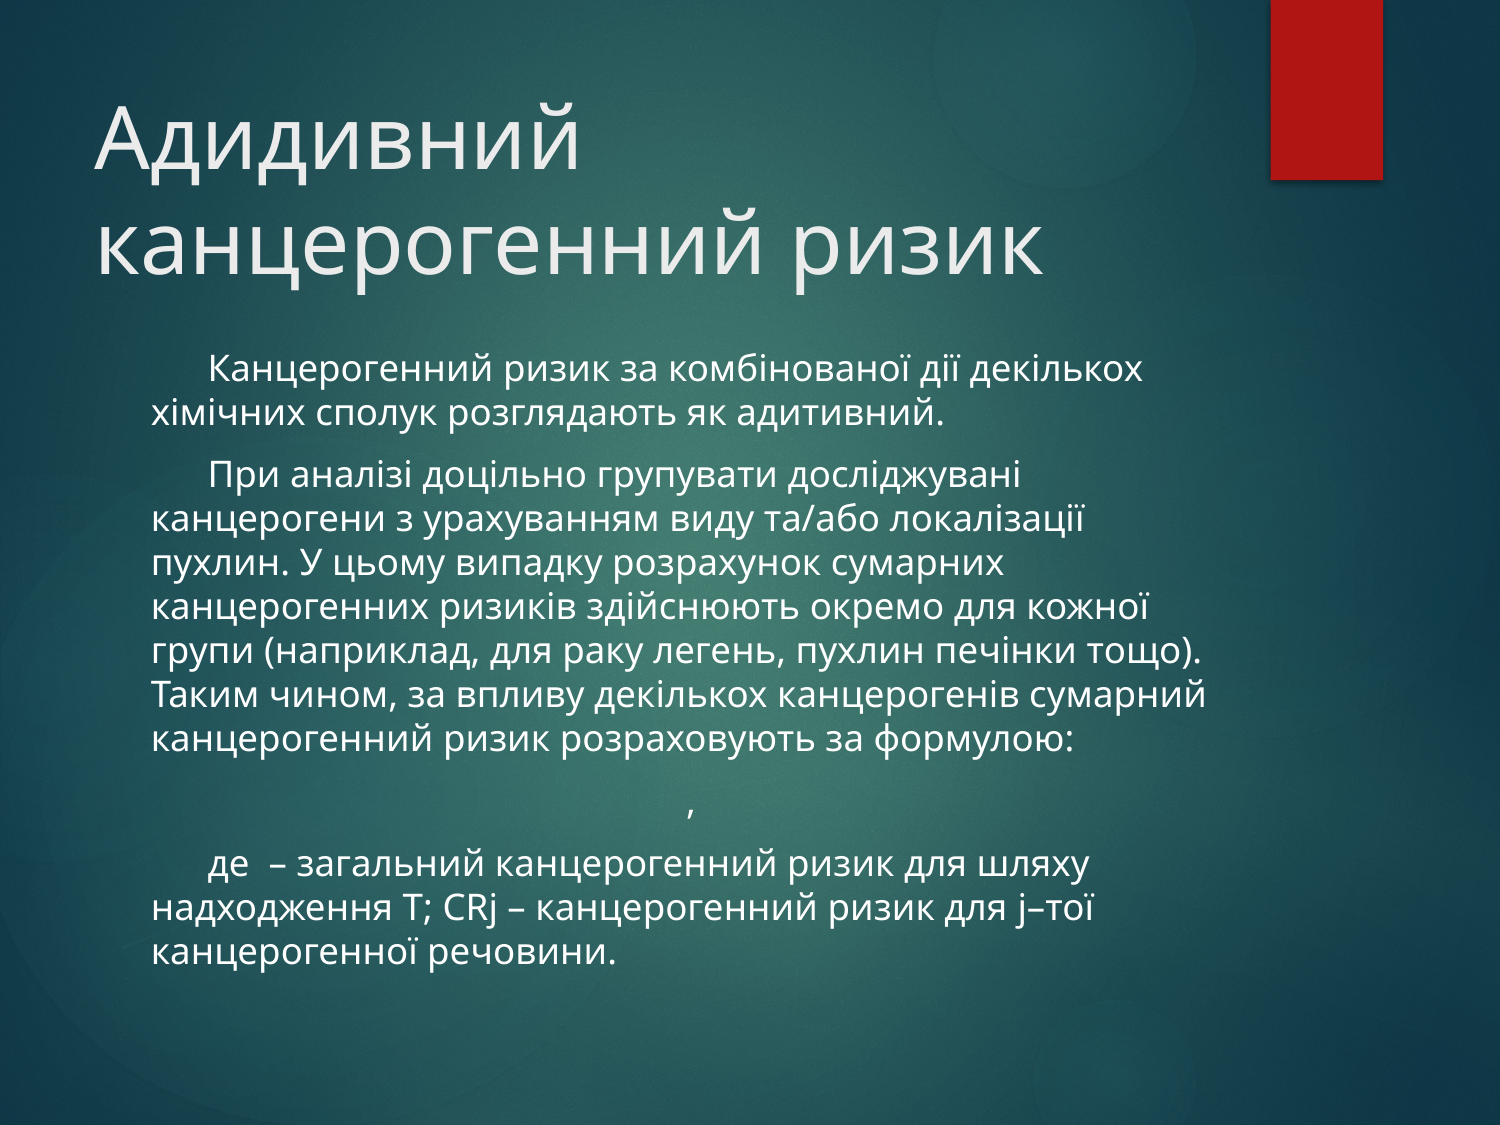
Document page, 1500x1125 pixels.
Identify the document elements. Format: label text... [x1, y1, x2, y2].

title Адидивний канцерогенний ризик [79, 74, 1237, 304]
